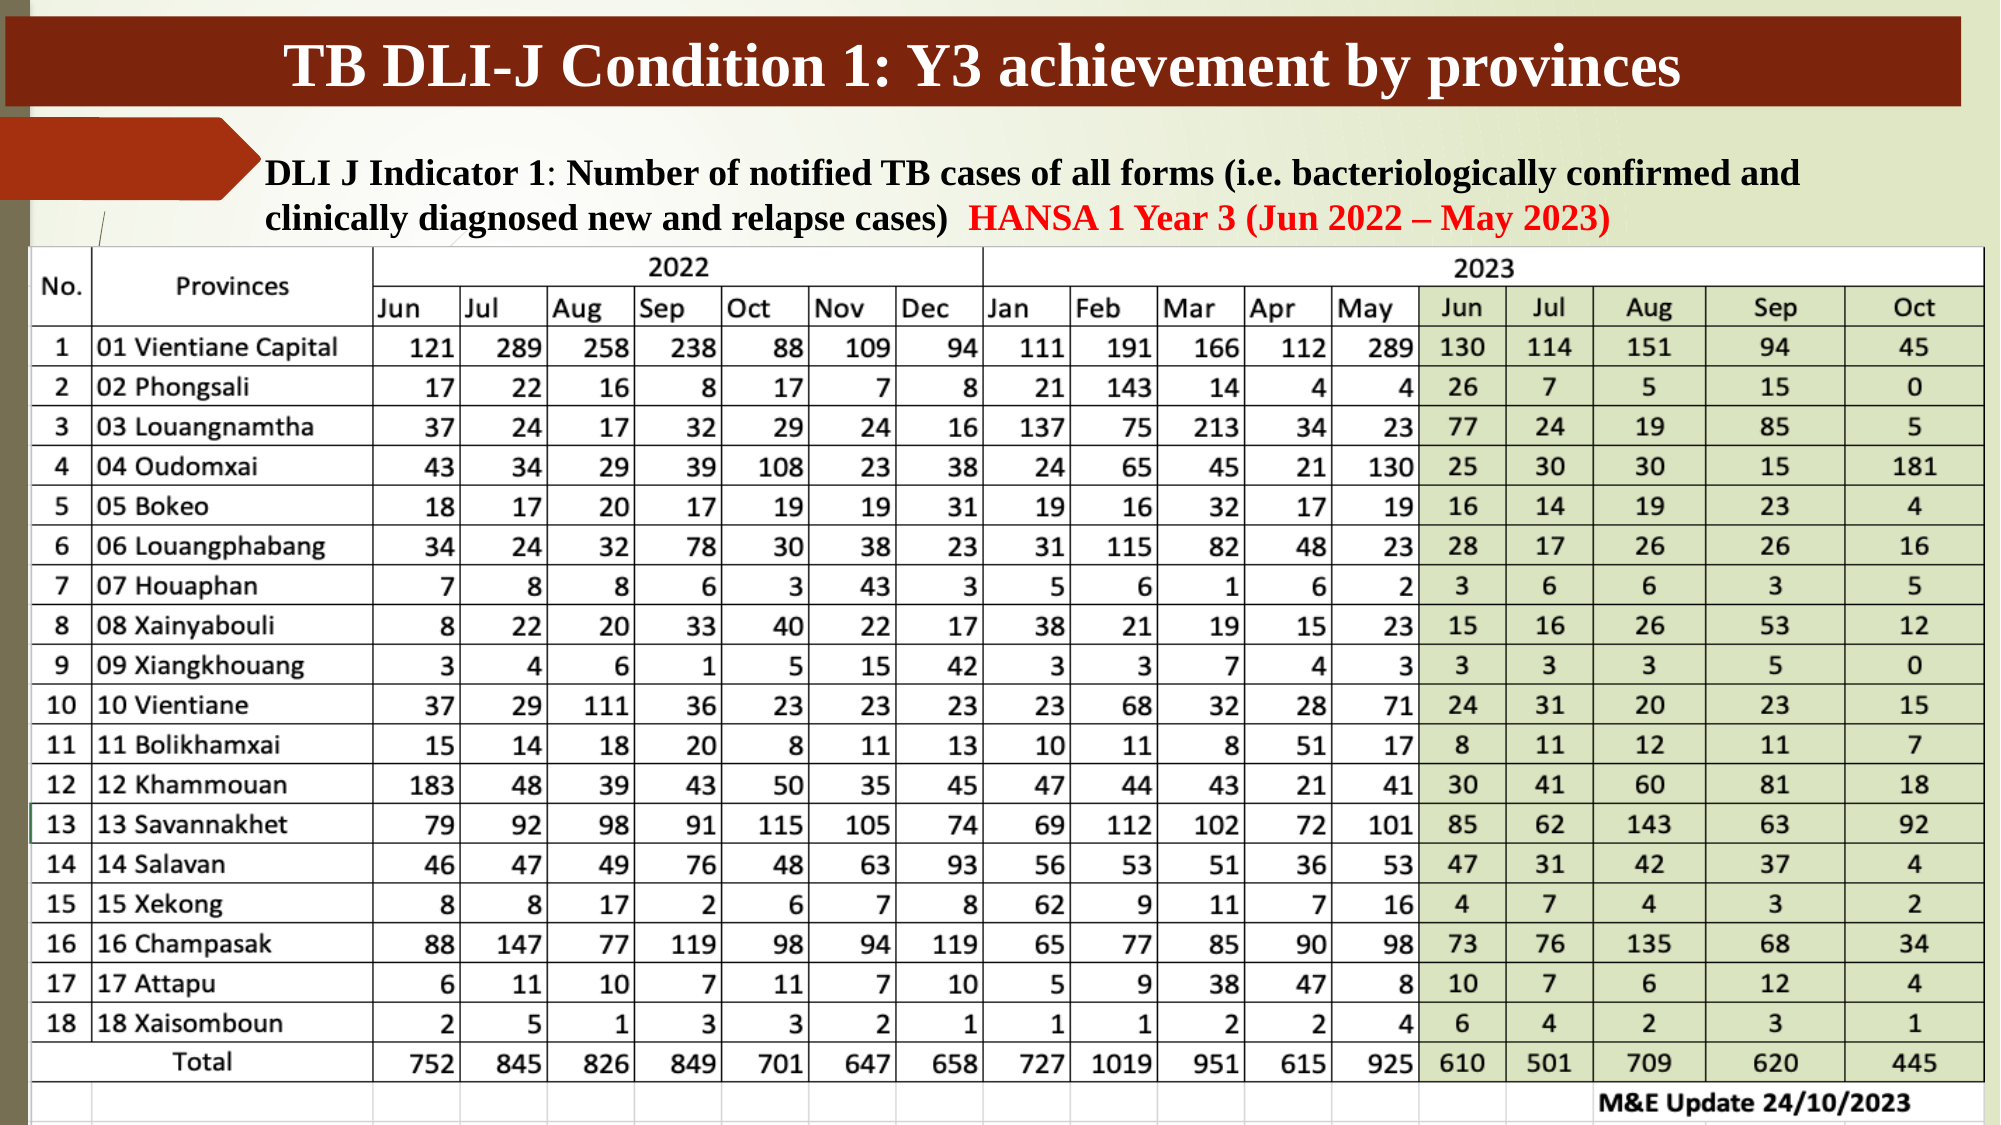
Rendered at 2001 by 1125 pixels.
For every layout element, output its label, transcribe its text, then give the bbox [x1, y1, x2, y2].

text_box DLI J Indicator 1: Number of notified TB cases of all forms (i.e. bacteriologically confirmed and clinically diagnosed new and relapse cases) HANSA 1 Year 3 (Jun 2022 – May 2023) [249, 140, 1962, 243]
picture [28, 246, 1985, 1125]
title TB DLI-J Condition 1: Y3 achievement by provinces [5, 16, 1962, 107]
